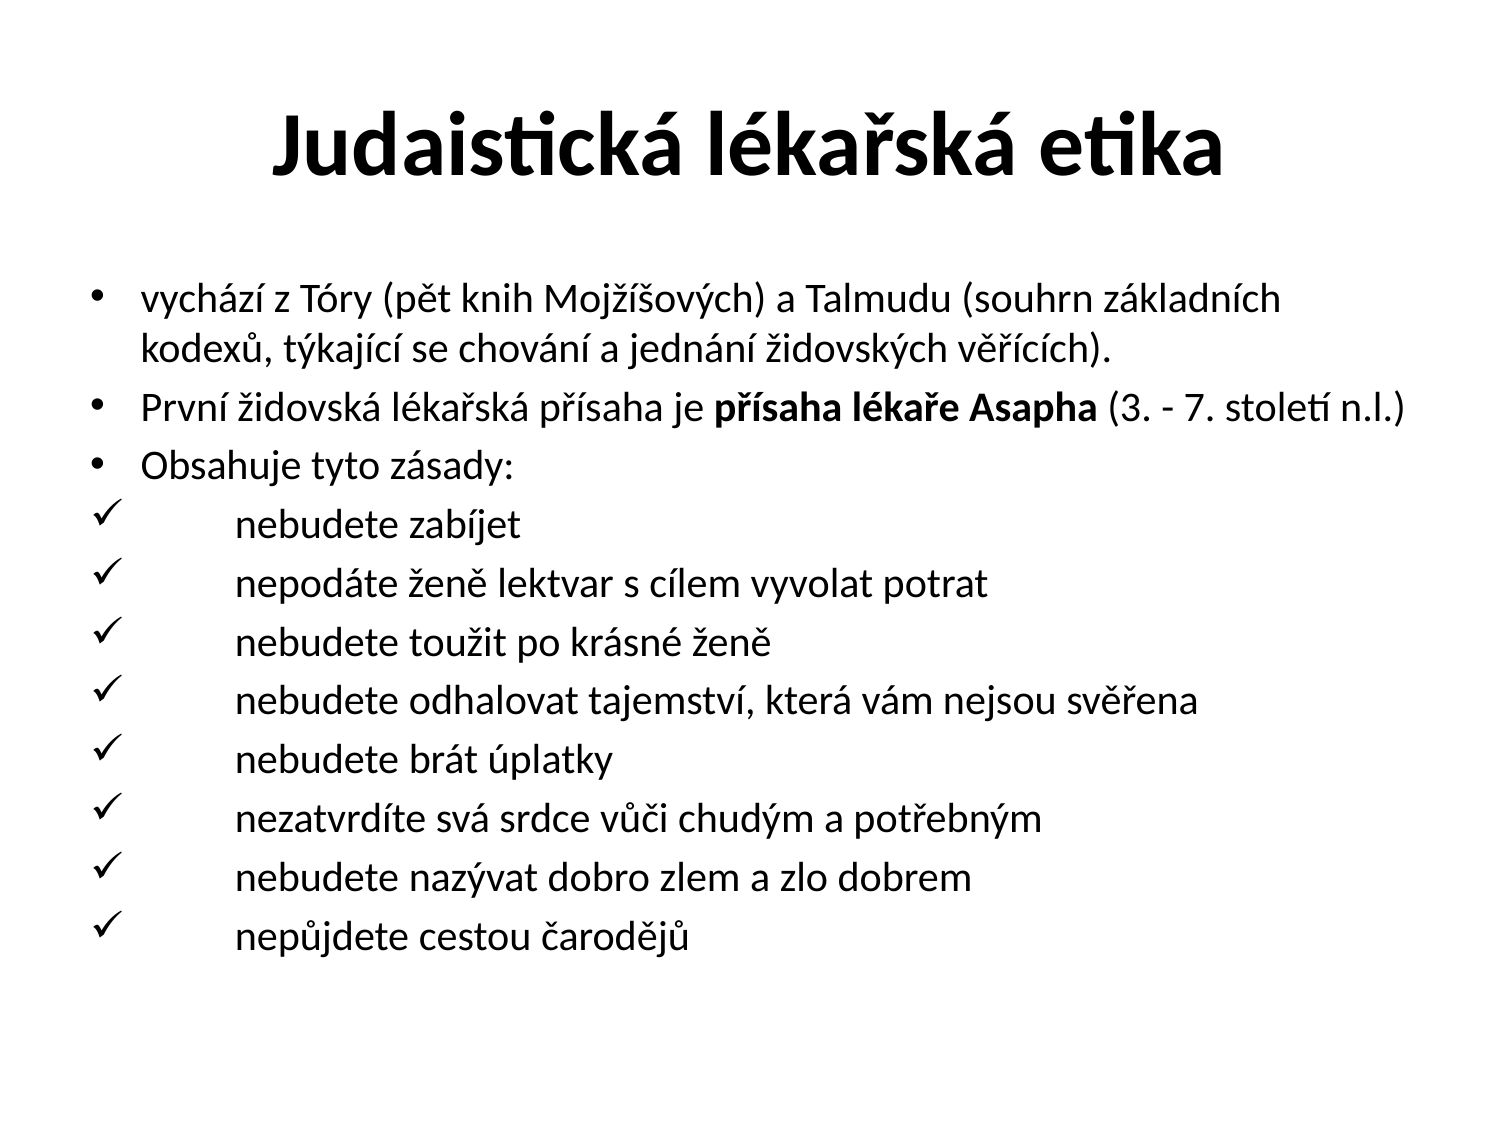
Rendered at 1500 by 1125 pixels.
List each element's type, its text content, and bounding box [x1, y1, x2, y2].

list vychází z Tóry (pět knih Mojžíšových) a Talmudu (souhrn základních kodexů, týkající se chování a jednání židovských věřících). První židovská lékařská přísaha je přísaha lékaře Asapha (3. - 7. století n.l.) Obsahuje tyto zásady: nebudete zabíjet nepodáte ženě lektvar s cílem vyvolat potrat nebudete toužit po krásné ženě nebudete odhalovat tajemství, která vám nejsou svěřena nebudete brát úplatky nezatvrdíte svá srdce vůči chudým a potřebným nebudete nazývat dobro zlem a zlo dobrem nepůjdete cestou čarodějů [75, 262, 1425, 1005]
title Judaistická lékařská etika [75, 45, 1425, 233]
